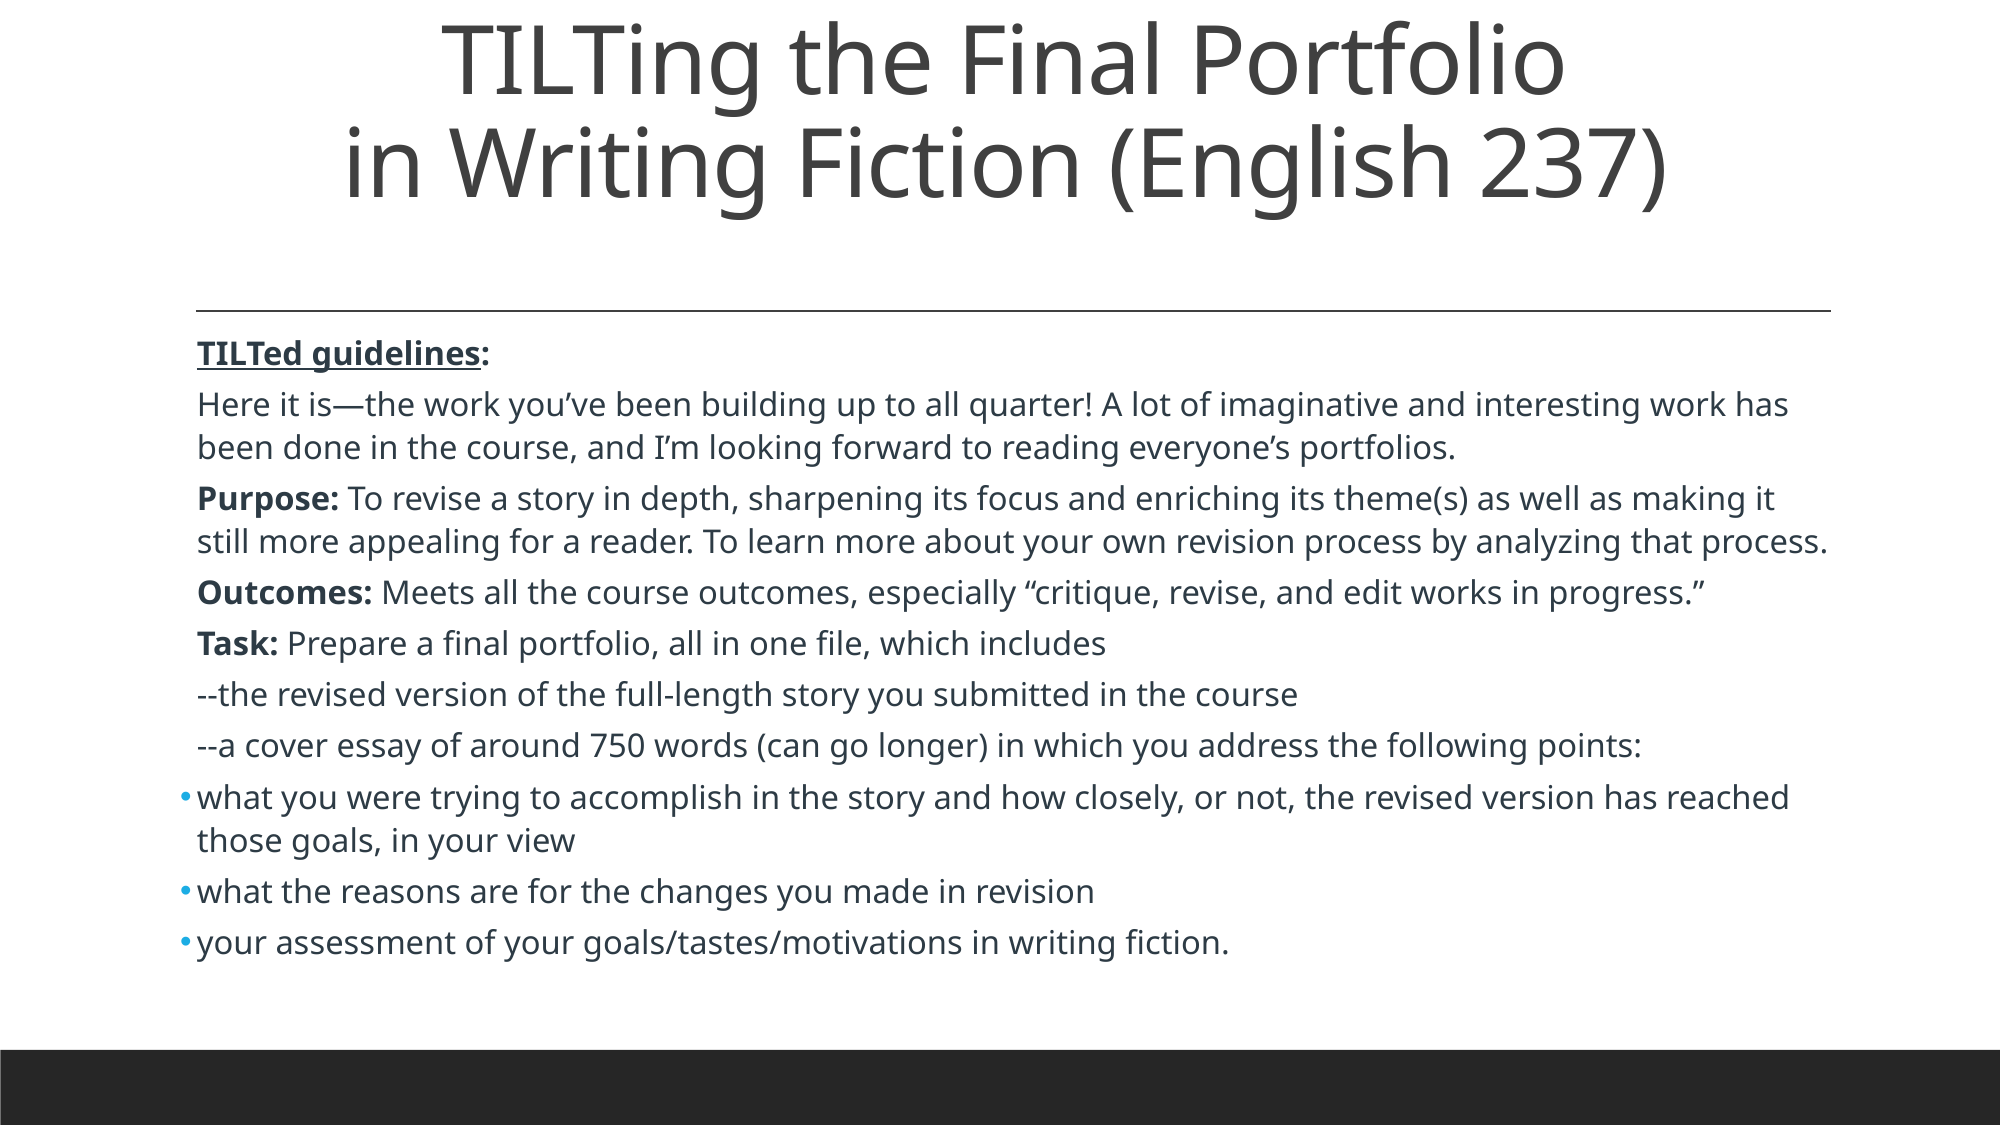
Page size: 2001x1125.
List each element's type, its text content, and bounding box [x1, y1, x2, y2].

title TILTing the Final Portfolio in Writing Fiction (English 237) [180, 0, 1830, 227]
list TILTed guidelines: Here it is—the work you’ve been building up to all quarter! A lot of imaginative and interesting work has been done in the course, and I’m looking forward to reading everyone’s portfolios. Purpose: To revise a story in depth, sharpening its focus and enriching its theme(s) as well as making it still more appealing for a reader. To learn more about your own revision process by analyzing that process. Outcomes: Meets all the course outcomes, especially “critique, revise, and edit works in progress.” Task: Prepare a final portfolio, all in one file, which includes --the revised version of the full-length story you submitted in the course --a cover essay of around 750 words (can go longer) in which you address the following points: what you were trying to accomplish in the story and how closely, or not, the revised version has reached those goals, in your view what the reasons are for the changes you made in revision your assessment of your goals/tastes/motivations in writing fiction. [180, 320, 1830, 1034]
